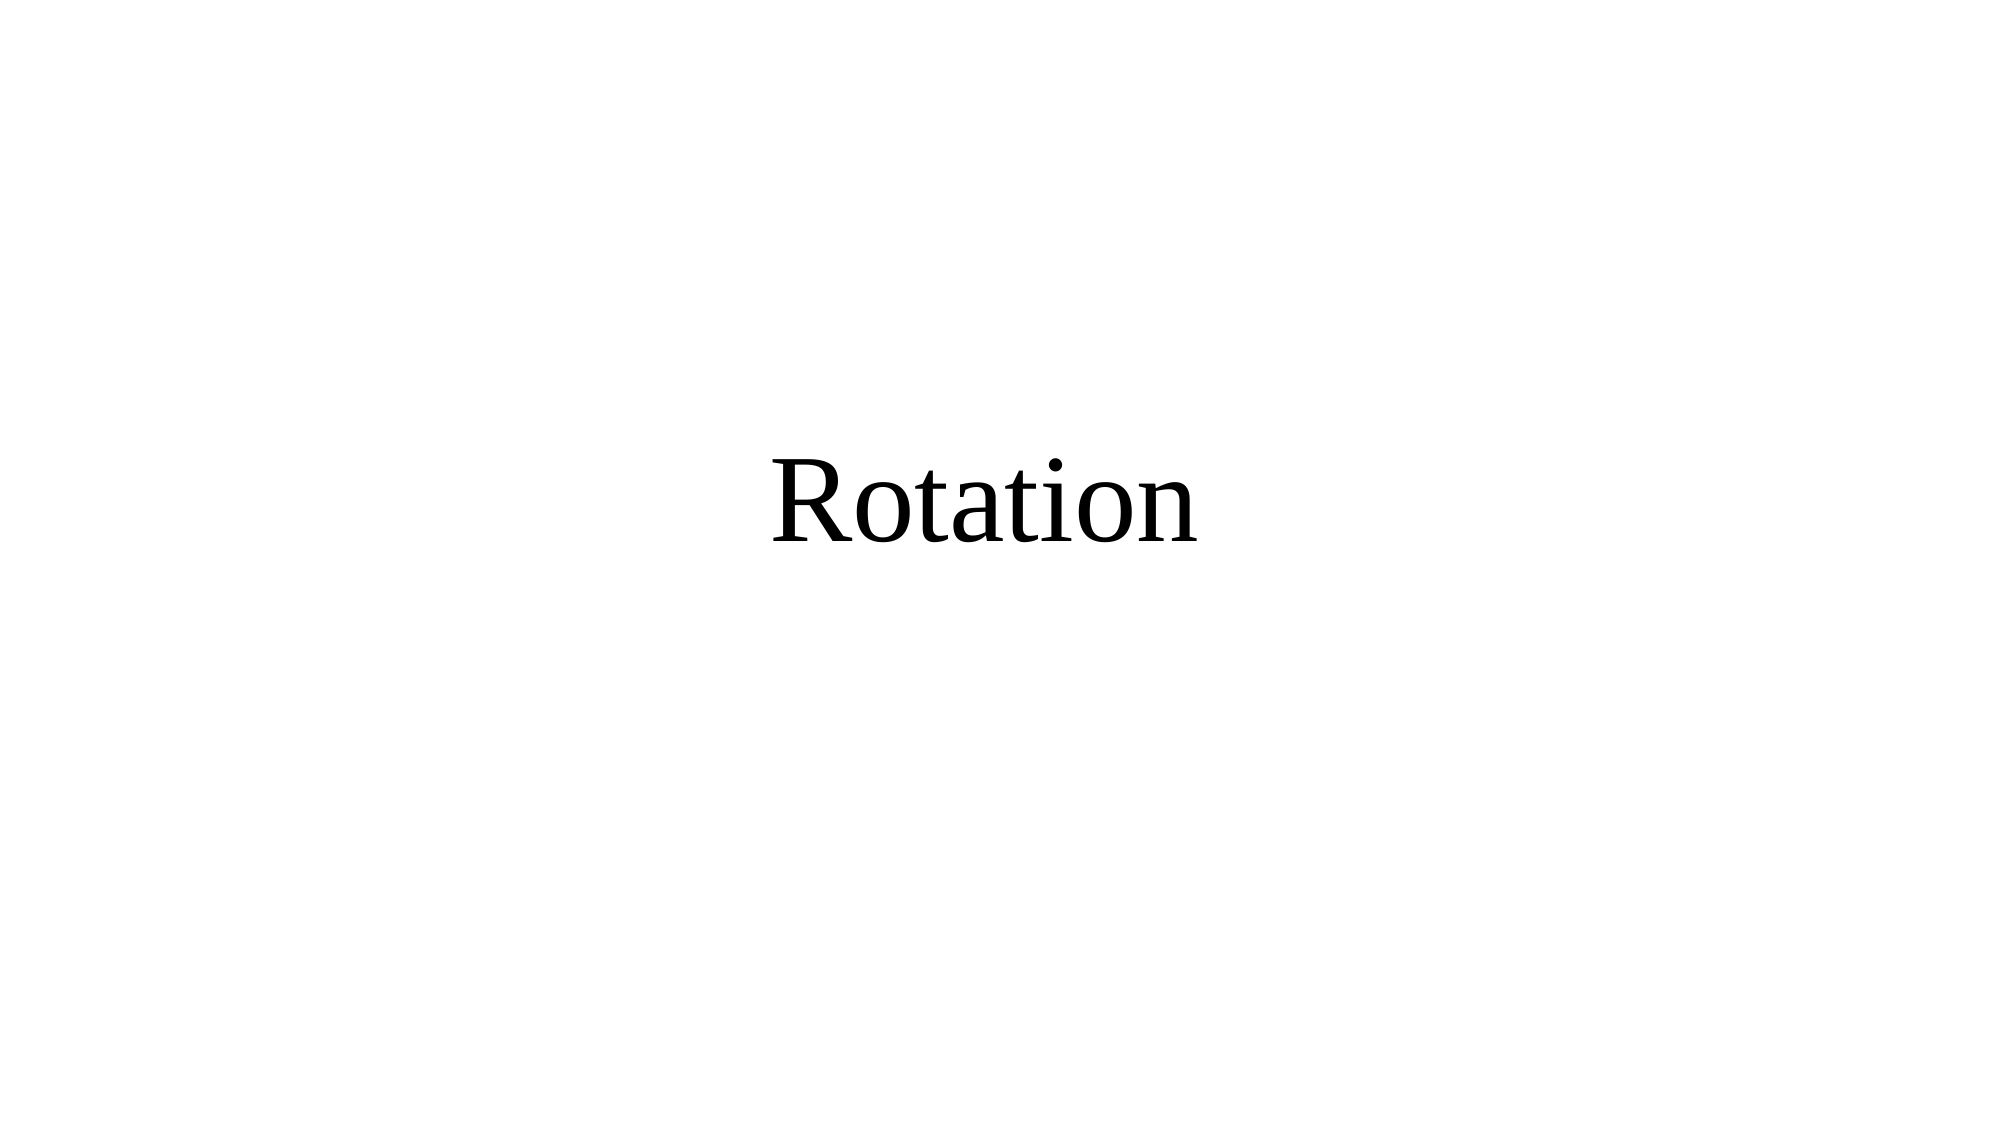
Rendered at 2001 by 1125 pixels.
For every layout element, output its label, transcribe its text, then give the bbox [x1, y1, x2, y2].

title Rotation [249, 184, 1750, 576]
